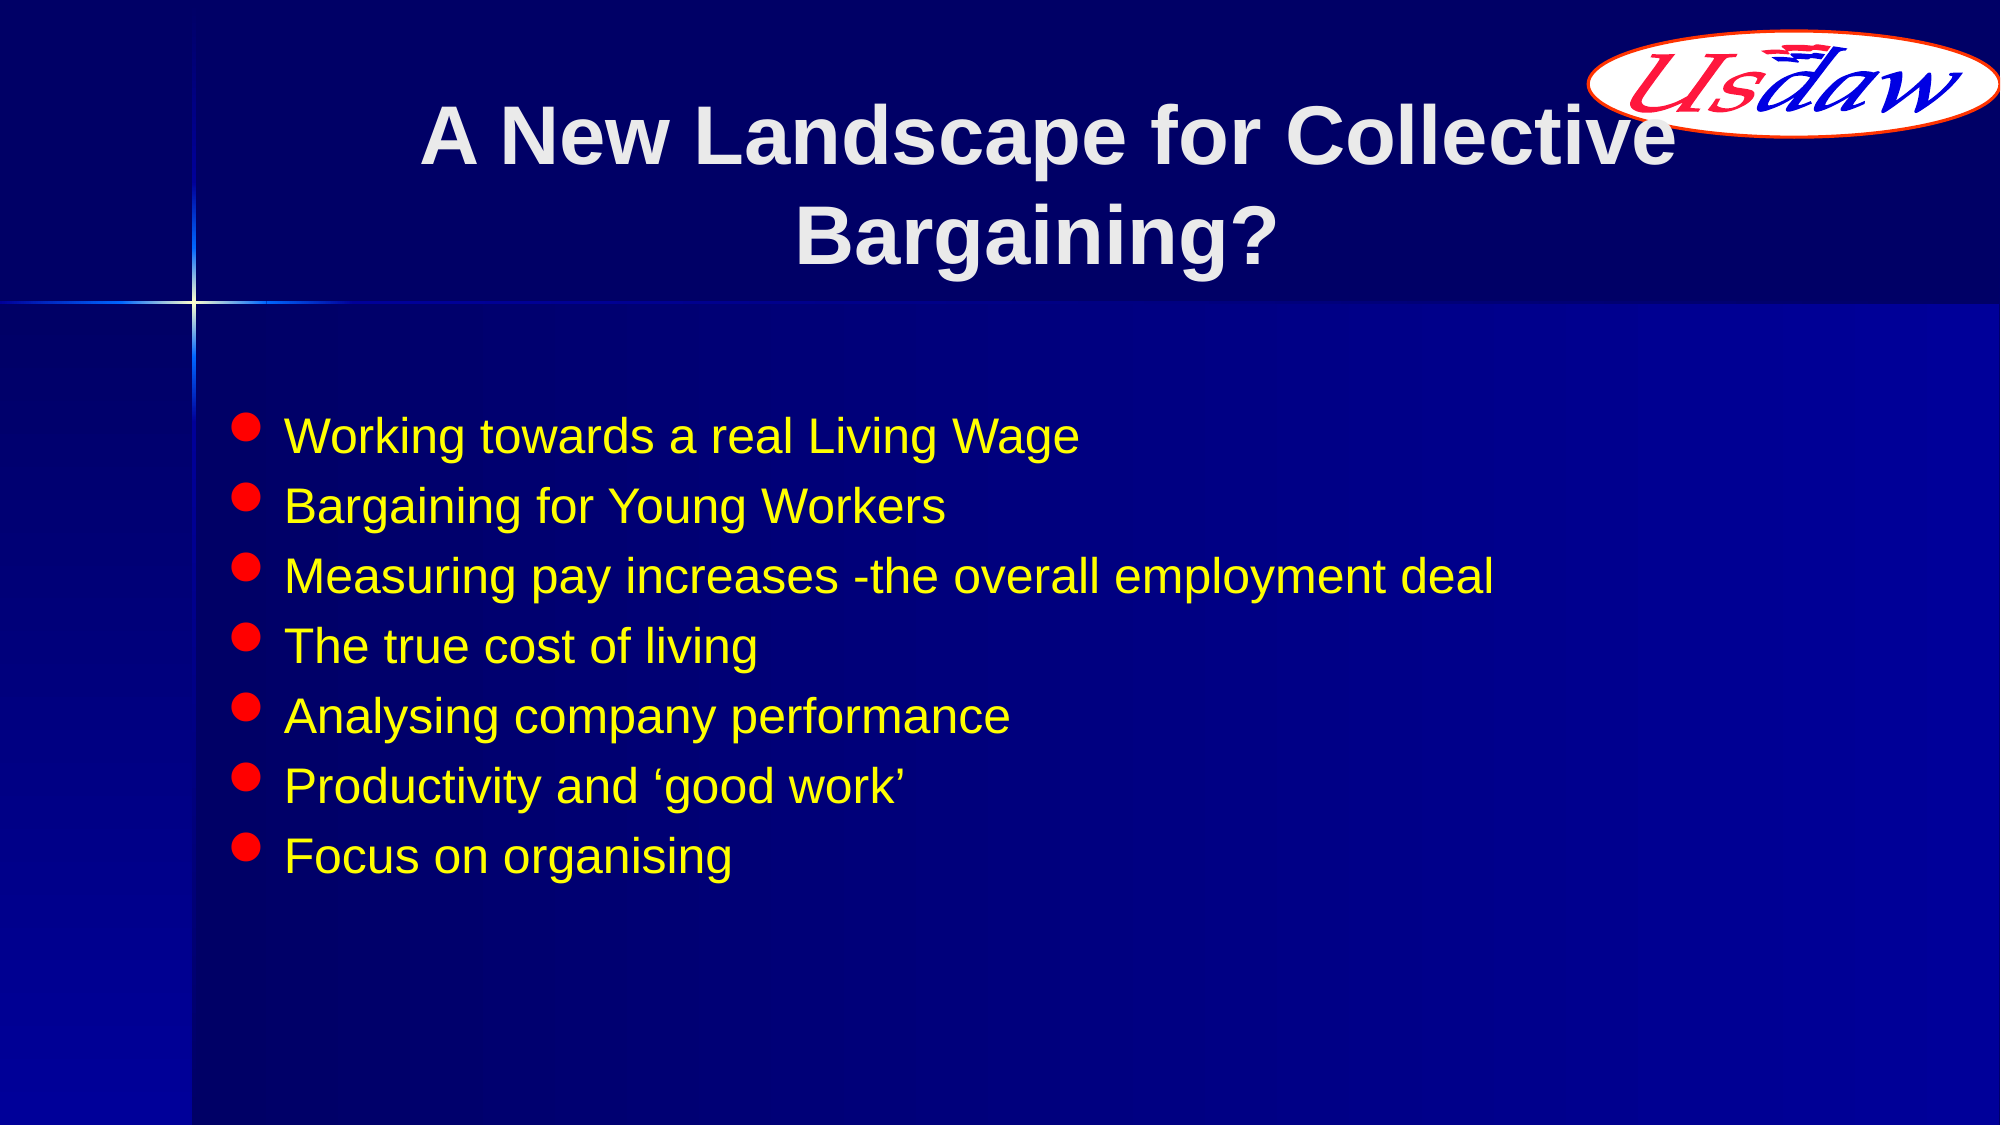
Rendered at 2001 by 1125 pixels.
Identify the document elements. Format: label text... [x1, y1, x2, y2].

list Working towards a real Living Wage Bargaining for Young Workers Measuring pay increases -the overall employment deal The true cost of living Analysing company performance Productivity and ‘good work’ Focus on organising [212, 326, 2000, 1002]
title A New Landscape for Collective Bargaining? [212, 78, 1863, 285]
